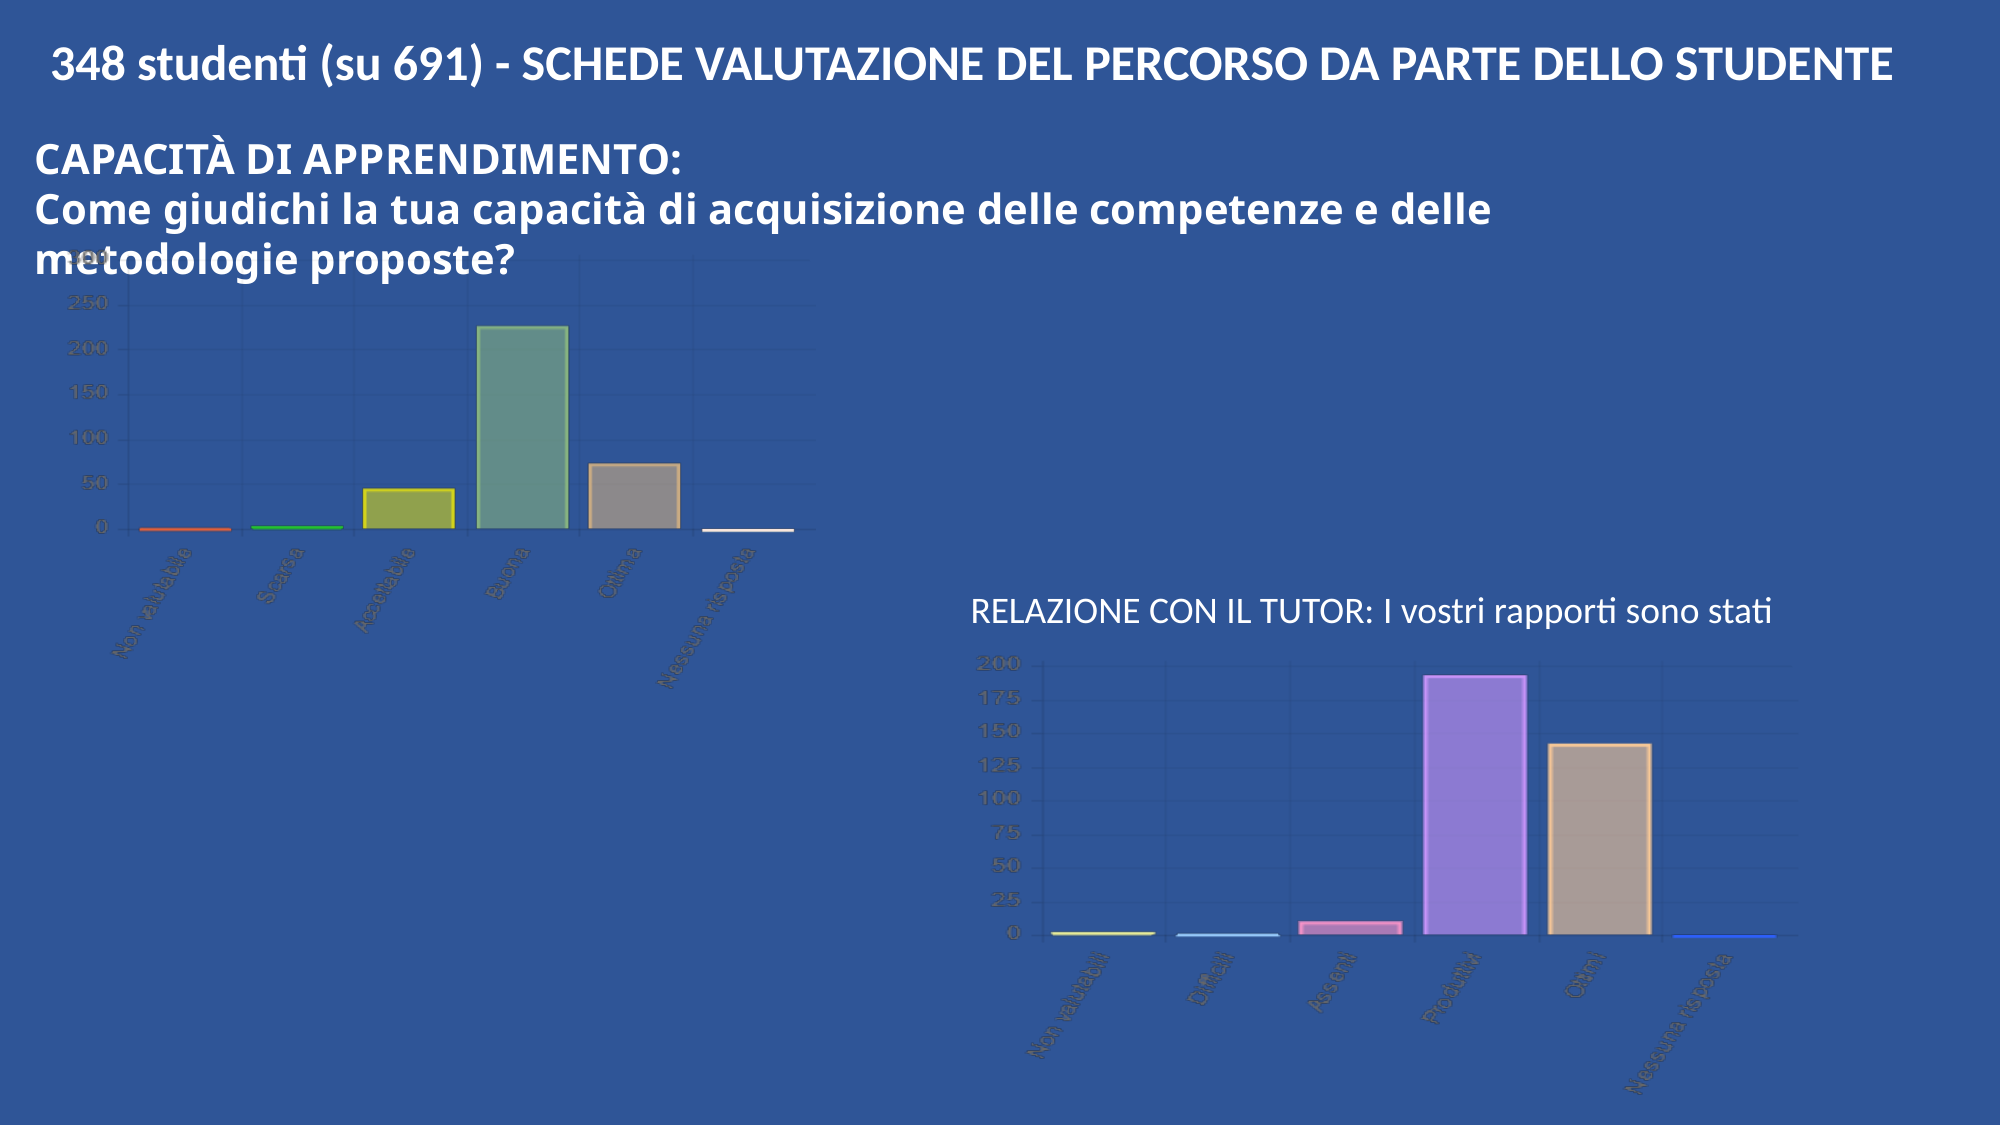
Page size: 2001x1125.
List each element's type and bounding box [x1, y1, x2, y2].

text_box [0, 0, 2000, 1125]
picture [49, 241, 816, 709]
picture [958, 647, 1799, 1115]
